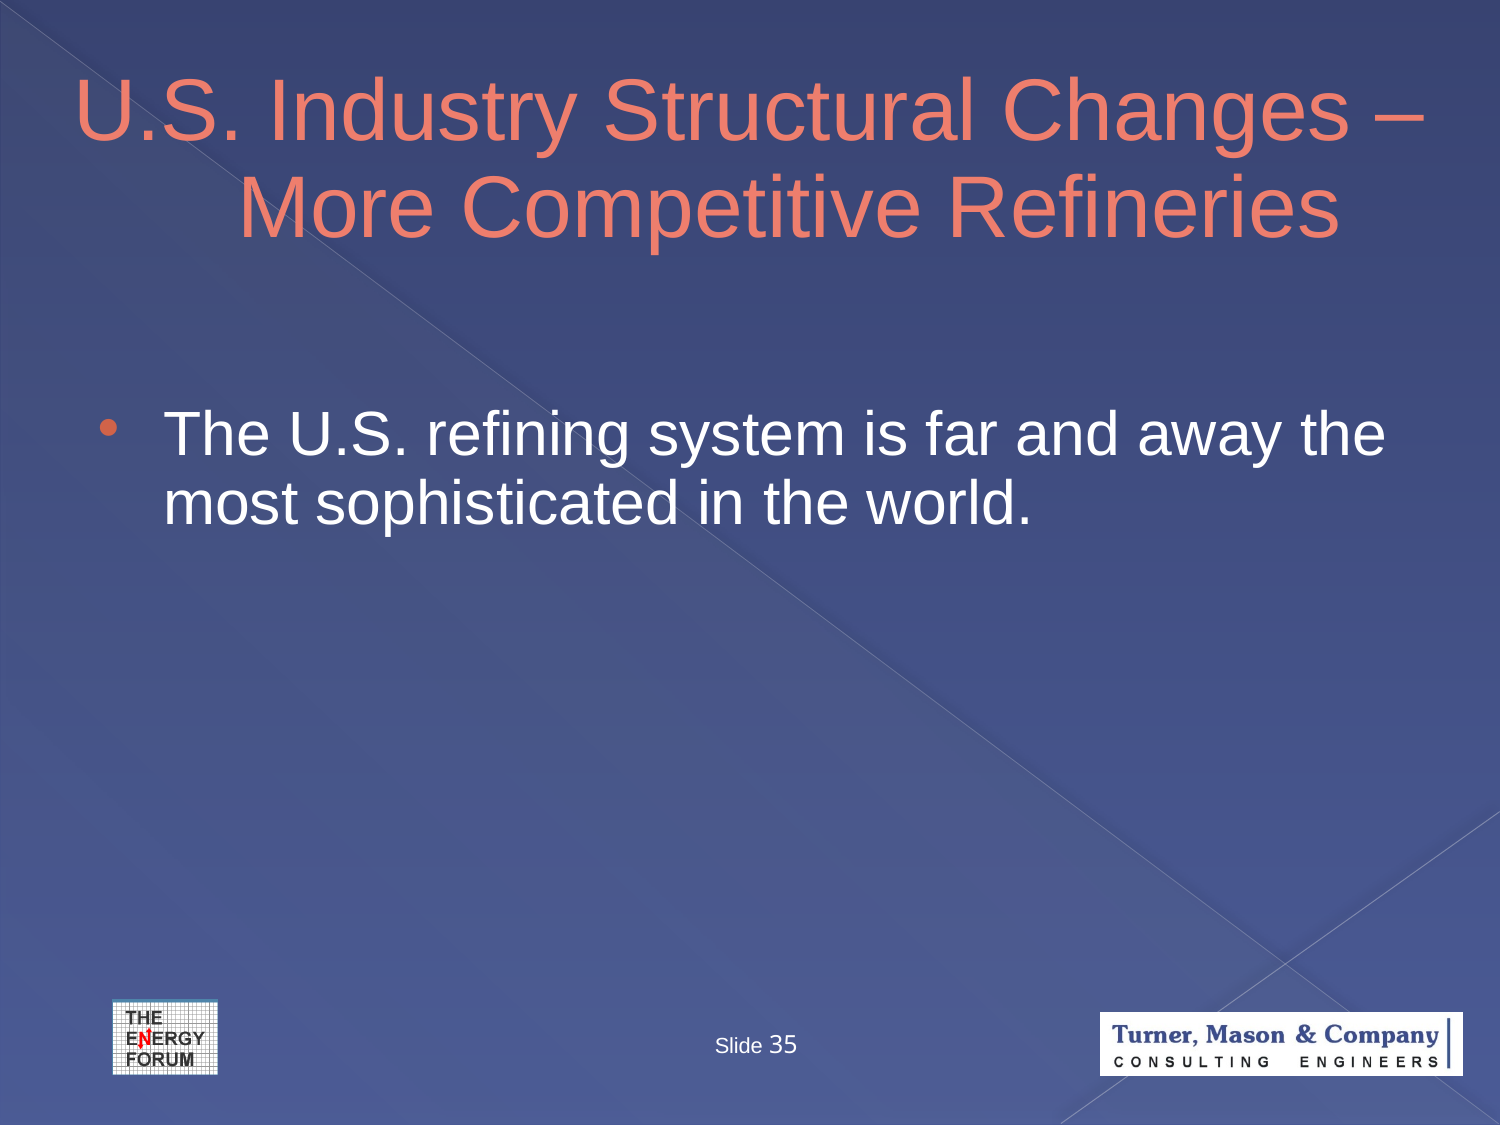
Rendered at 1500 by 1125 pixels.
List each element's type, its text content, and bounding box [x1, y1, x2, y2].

picture [112, 999, 218, 1075]
list The U.S. refining system is far and away the most sophisticated in the world. [75, 308, 1425, 638]
title U.S. Industry Structural Changes – More Competitive Refineries [0, 43, 1500, 274]
slide_number Slide 35 [600, 1020, 913, 1070]
picture [1100, 1012, 1463, 1076]
